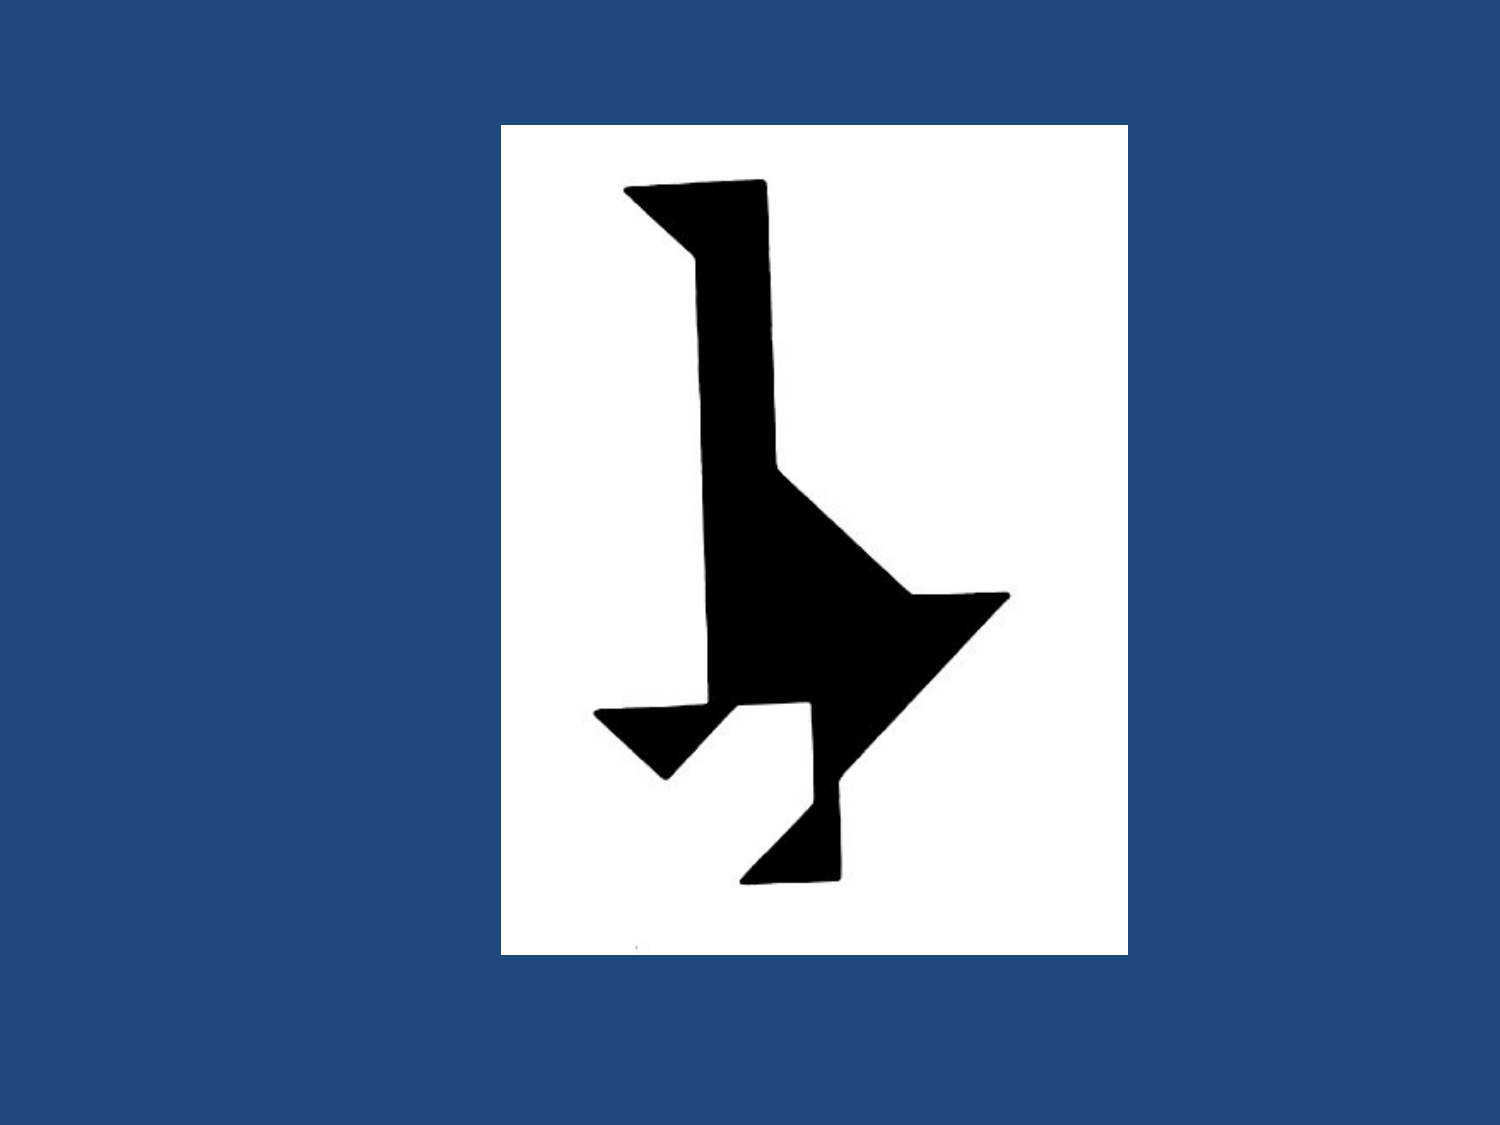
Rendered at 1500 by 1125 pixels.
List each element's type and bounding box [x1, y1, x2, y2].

picture [501, 125, 1129, 955]
